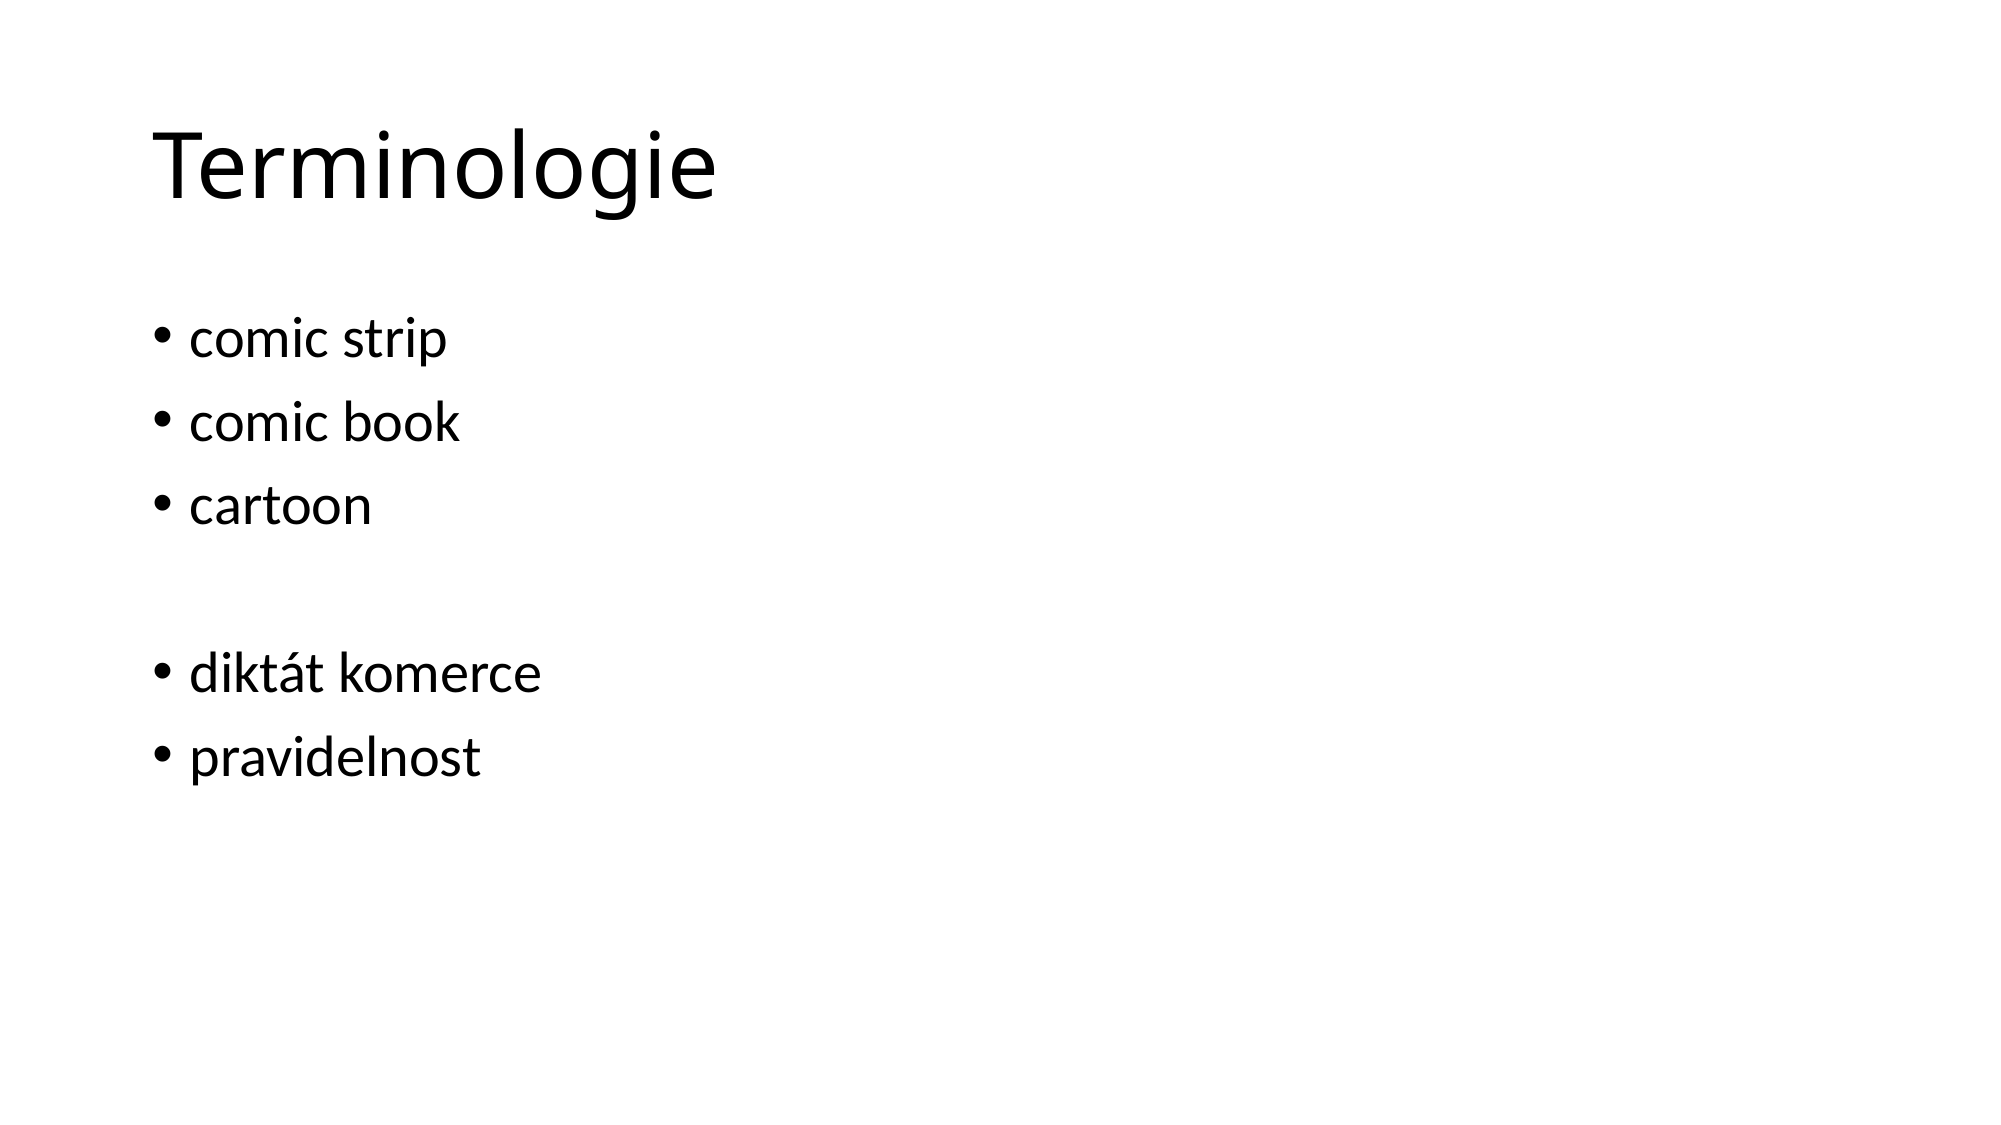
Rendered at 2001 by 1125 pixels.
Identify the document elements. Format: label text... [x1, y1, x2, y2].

title Terminologie [137, 59, 1863, 278]
list comic strip comic book cartoon diktát komerce pravidelnost [137, 299, 1863, 1014]
